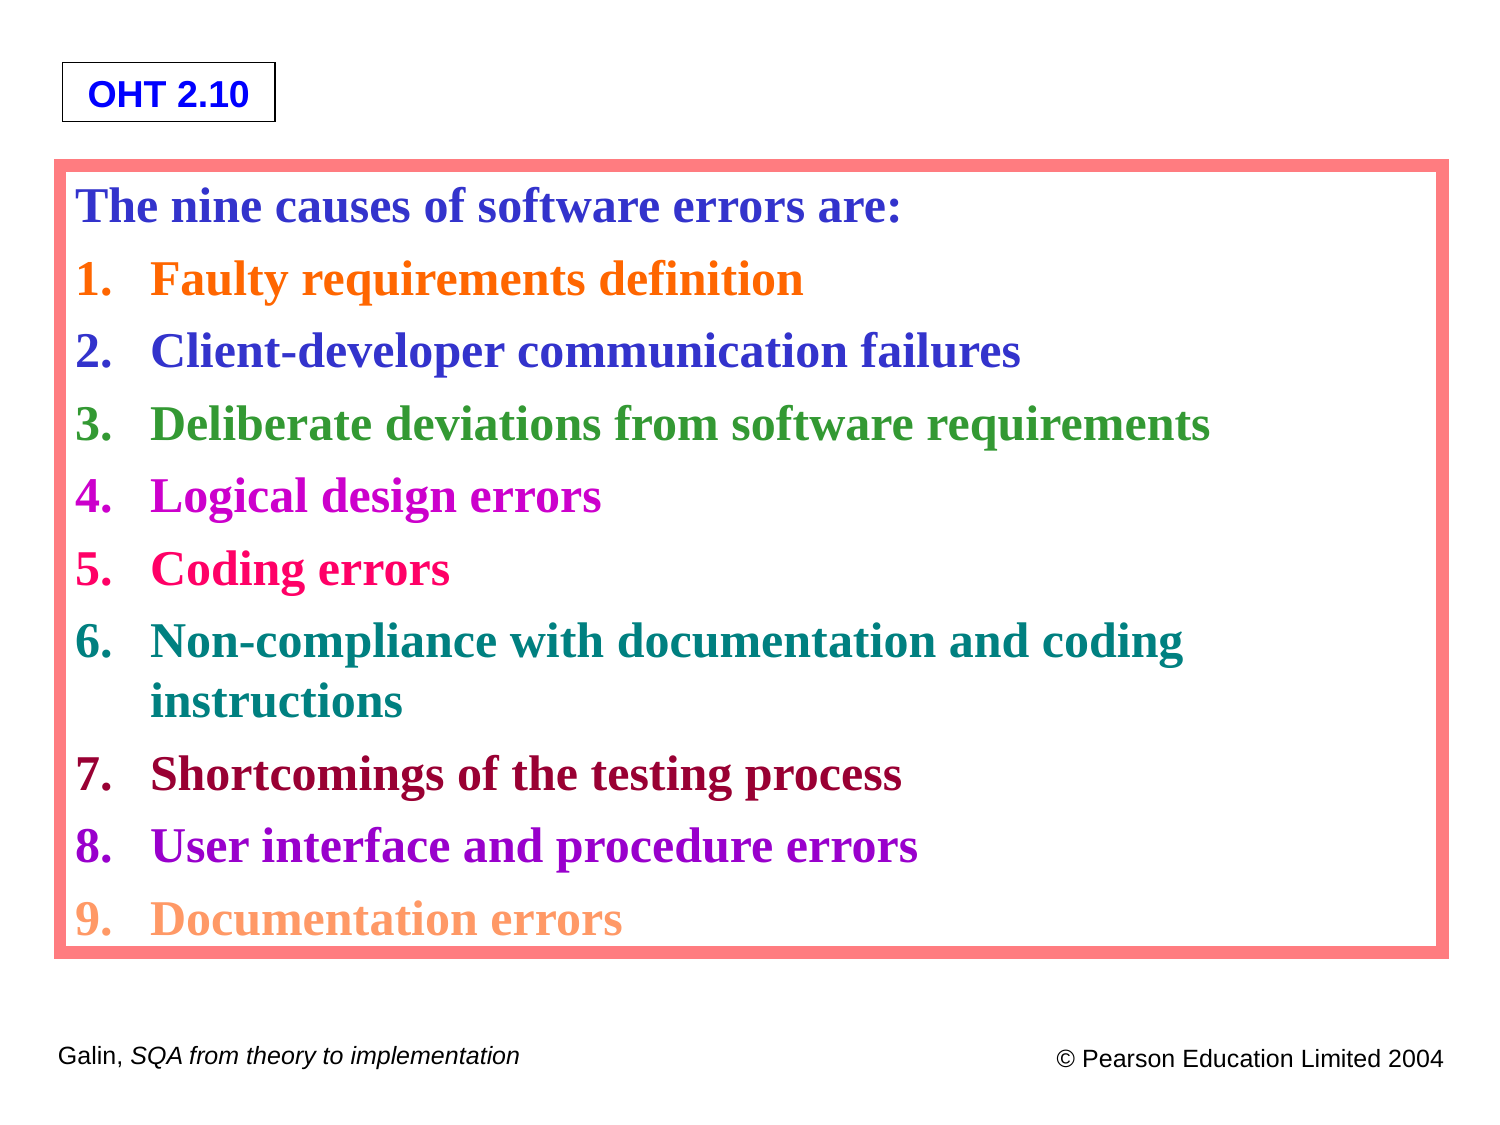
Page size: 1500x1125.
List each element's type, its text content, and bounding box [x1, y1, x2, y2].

text_box The nine causes of software errors are: Faulty requirements definition Client-developer communication failures Deliberate deviations from software requirements Logical design errors Coding errors Non-compliance with documentation and coding instructions Shortcomings of the testing process User interface and procedure errors Documentation errors [60, 165, 1443, 953]
